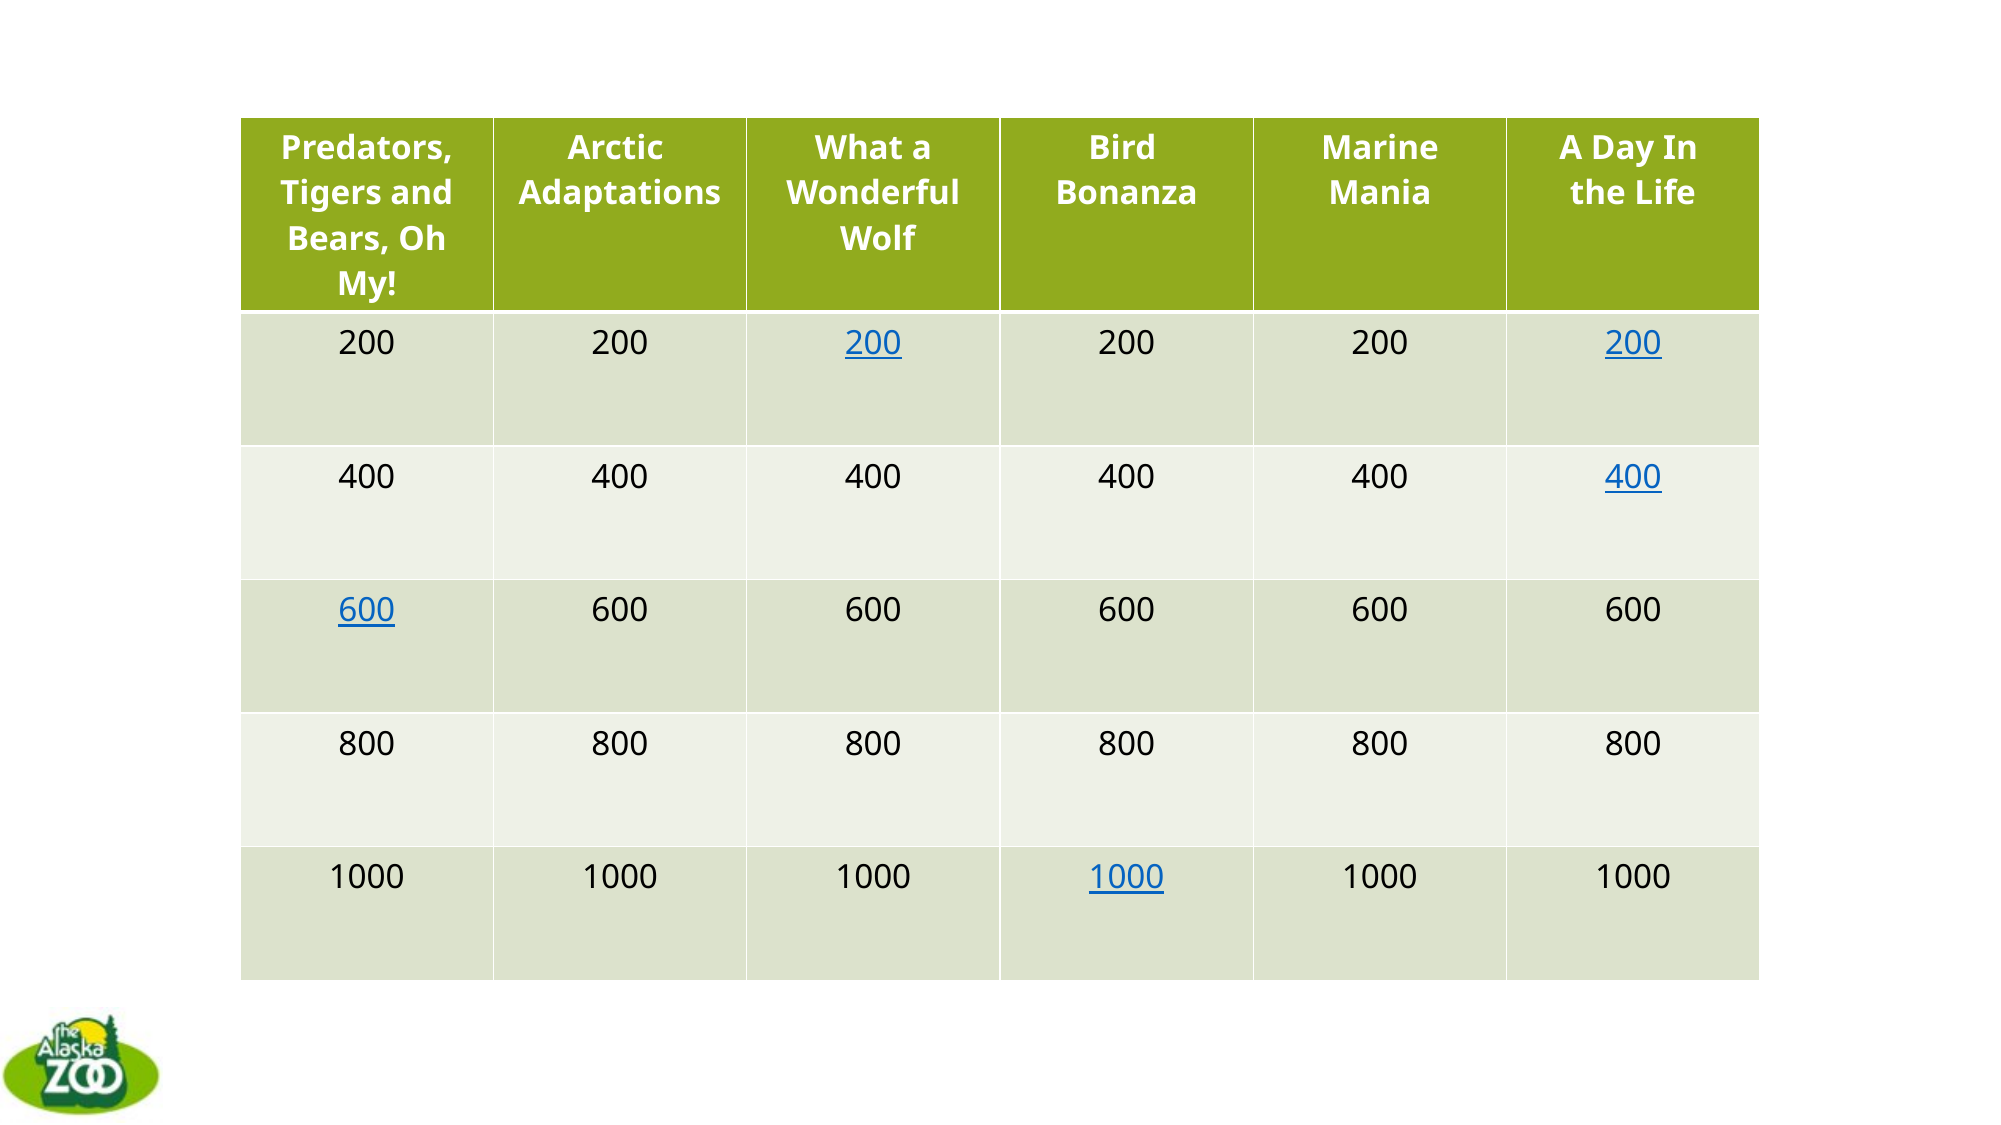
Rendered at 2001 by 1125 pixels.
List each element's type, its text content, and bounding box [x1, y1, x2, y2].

table_cell 600​ [747, 580, 999, 712]
table_cell 1000​ [747, 847, 999, 980]
table_cell 200​ [241, 314, 493, 445]
table_header Predators, Tigers and Bears, Oh My!​ [241, 118, 493, 310]
table_cell 400​ [1254, 447, 1506, 579]
table_cell 200​ [1254, 314, 1506, 445]
table_header Arctic Adaptations​ [494, 118, 746, 310]
table_cell 800​ [494, 714, 746, 846]
table_cell 600​ [1507, 580, 1759, 712]
table_cell 600​ [1001, 580, 1253, 712]
table_cell 400​ [494, 447, 746, 579]
table_header A Day In the Life​ [1507, 118, 1759, 310]
table_header Marine Mania​ [1254, 118, 1506, 310]
table_cell 200​ [747, 314, 999, 445]
table_cell 800​ [1254, 714, 1506, 846]
table_cell 800​ [747, 714, 999, 846]
picture [0, 1007, 163, 1123]
table_cell 200 [1507, 314, 1759, 445]
table_cell 400​ [241, 447, 493, 579]
table_header What a Wonderful Wolf​ [747, 118, 999, 310]
table_cell 600​ [1254, 580, 1506, 712]
table_cell 200​ [1001, 314, 1253, 445]
table_cell 600​ [241, 580, 493, 712]
table_cell 1000​ [241, 847, 493, 980]
table_cell 800​ [1507, 714, 1759, 846]
table_cell 1000​ [1001, 847, 1253, 980]
table_header Bird Bonanza​ [1001, 118, 1253, 310]
table_cell 600​ [494, 580, 746, 712]
table_cell 1000​ [1254, 847, 1506, 980]
table_cell 1000​ [494, 847, 746, 980]
table_cell 800​ [1001, 714, 1253, 846]
table_cell 800​ [241, 714, 493, 846]
table_cell 1000​ [1507, 847, 1759, 980]
table_cell 400 [1507, 447, 1759, 579]
table_cell 400​ [747, 447, 999, 579]
table_cell 200​ [494, 314, 746, 445]
table_cell 400​ [1001, 447, 1253, 579]
